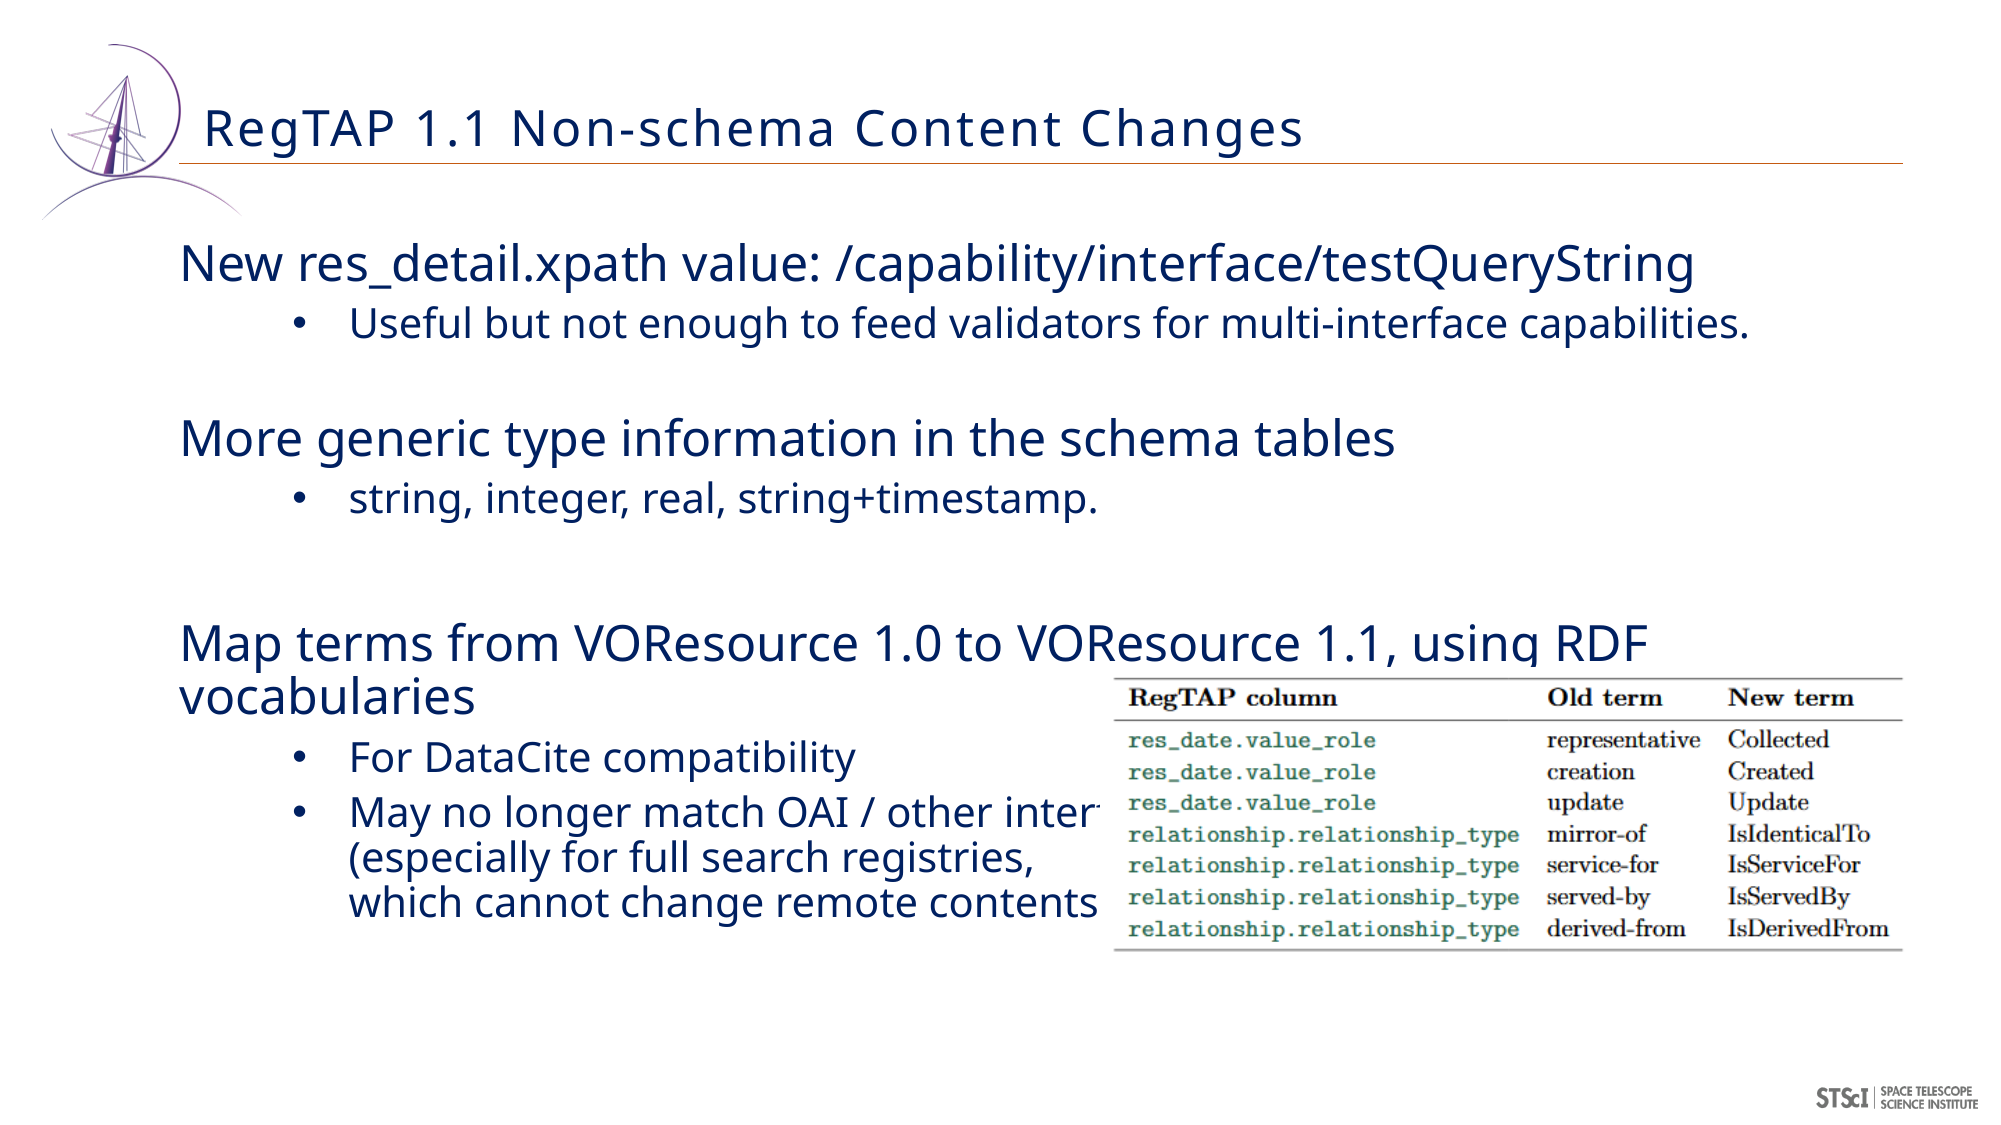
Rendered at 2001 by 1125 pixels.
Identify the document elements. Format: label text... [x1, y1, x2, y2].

picture [1100, 666, 1929, 967]
picture [1816, 1086, 1978, 1109]
title RegTAP 1.1 Non-schema Content Changes [188, 96, 1903, 199]
picture [42, 44, 242, 220]
list New res_detail.xpath value: /capability/interface/testQueryString Useful but not enough to feed validators for multi-interface capabilities. More generic type information in the schema tables string, integer, real, string+timestamp. Map terms from VOResource 1.0 to VOResource 1.1, using RDF vocabularies For DataCite compatibility May no longer match OAI / other interfaces (especially for full search registries, which cannot change remote contents) [165, 230, 1904, 1046]
